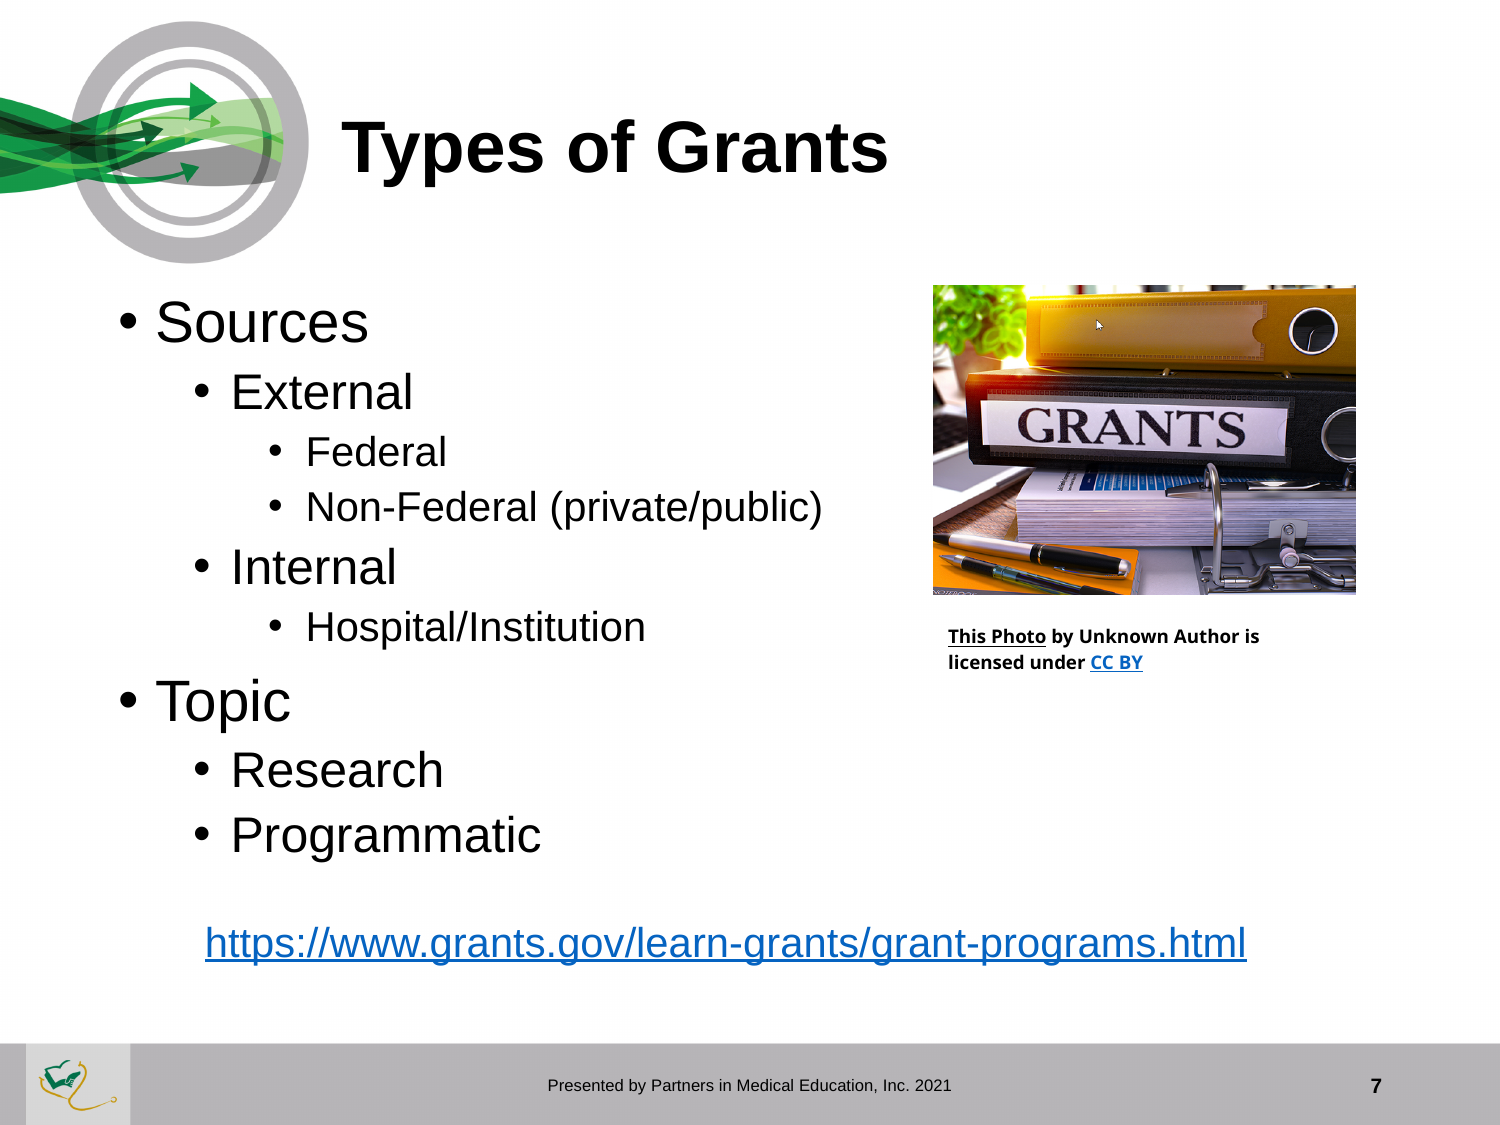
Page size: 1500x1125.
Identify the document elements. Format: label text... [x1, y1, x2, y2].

picture [0, 0, 1500, 1125]
title Types of Grants [326, 40, 1397, 258]
list Sources External Federal Non-Federal (private/public) Internal Hospital/Institution Topic Research Programmatic [103, 285, 1397, 1014]
text_box https://www.grants.gov/learn-grants/grant-programs.html [190, 907, 1500, 1118]
text_box This Photo by Unknown Author is licensed under CC BY [933, 617, 1332, 684]
